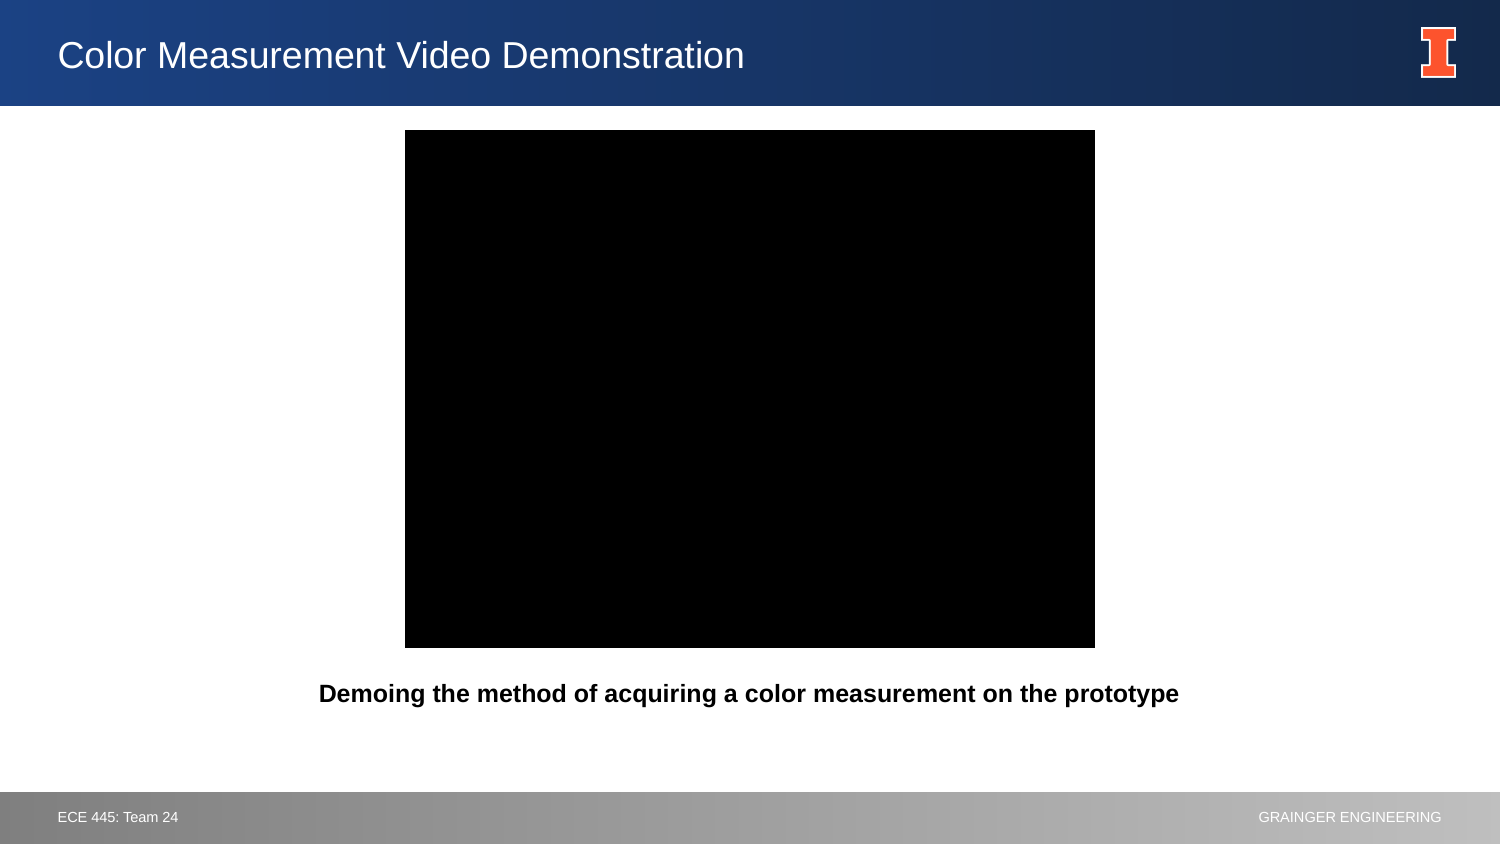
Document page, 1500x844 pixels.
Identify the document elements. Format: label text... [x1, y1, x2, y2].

picture [1421, 27, 1456, 78]
text_box GRAINGER ENGINEERING [1148, 802, 1453, 832]
text_box [0, 792, 1500, 844]
text_box [0, 0, 1500, 106]
picture [405, 130, 1095, 648]
text_box Color Measurement Video Demonstration [46, 25, 1389, 82]
text_box Demoing the method of acquiring a color measurement on the prototype [71, 672, 1429, 753]
text_box ECE 445: Team 24 [46, 802, 837, 832]
